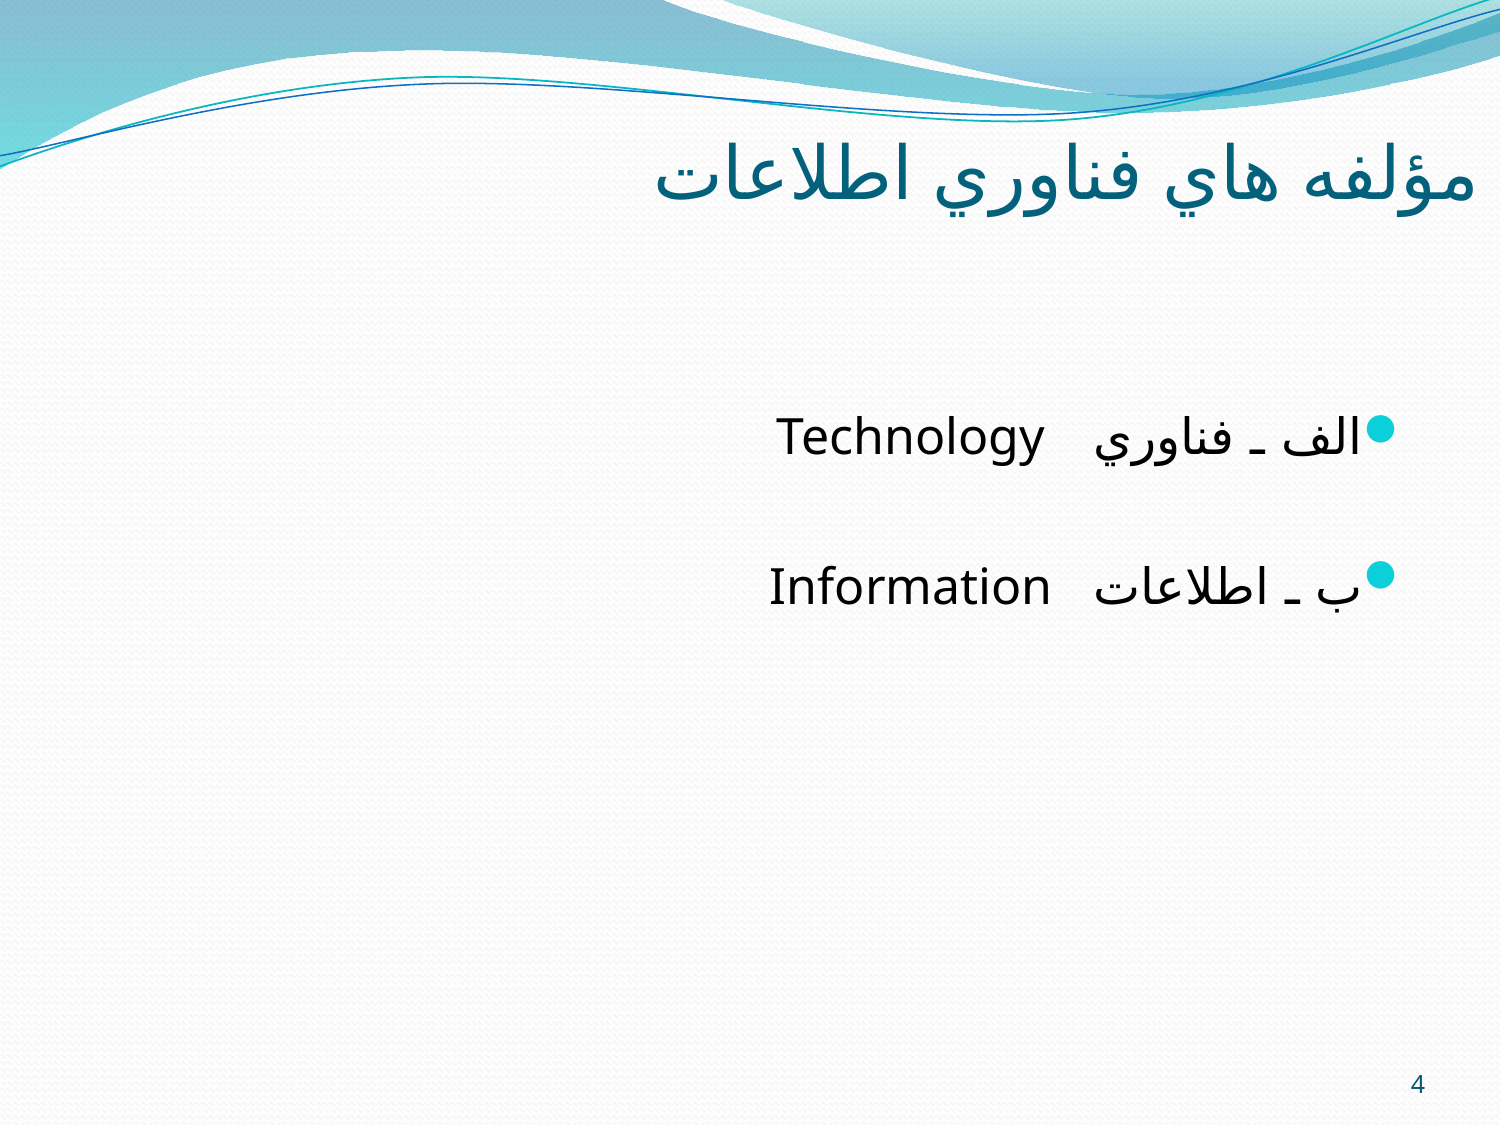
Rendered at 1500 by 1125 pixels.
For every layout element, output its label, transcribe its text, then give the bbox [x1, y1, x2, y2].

title مؤلفه هاي فناوري اطلاعات [128, 117, 1479, 305]
list الف ـ فناوري ‏Technology ب ـ اطلاعات Information [75, 317, 1425, 1038]
slide_number 4 [1299, 1042, 1425, 1103]
